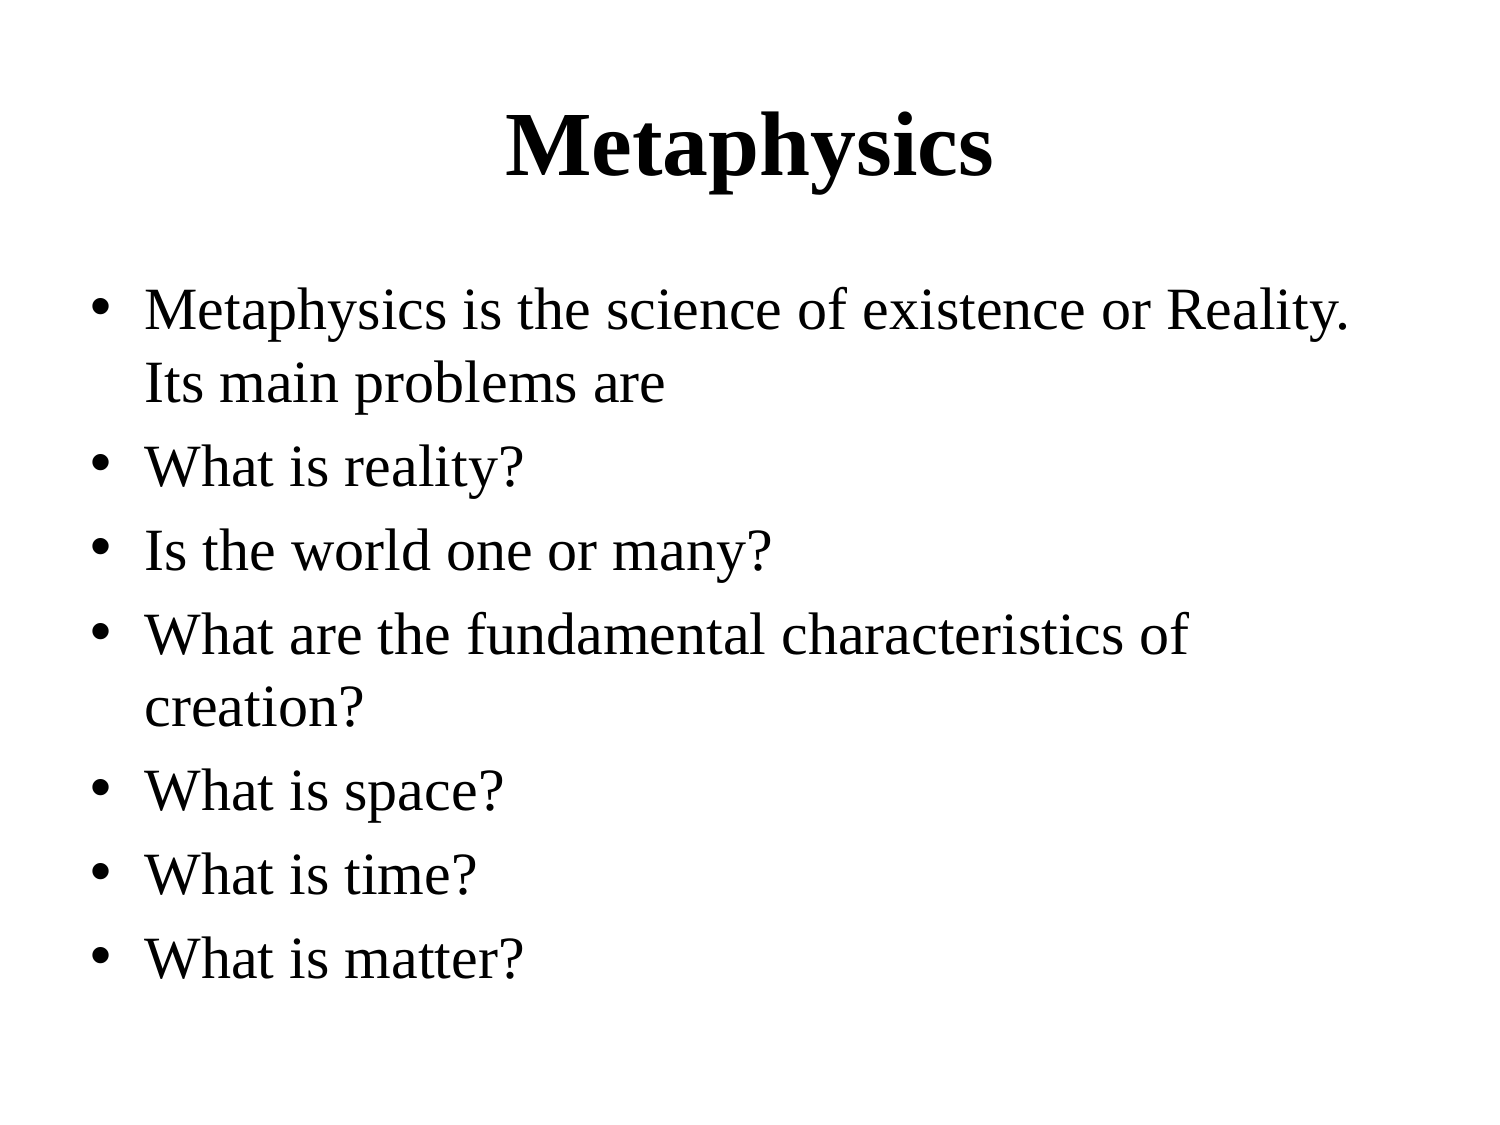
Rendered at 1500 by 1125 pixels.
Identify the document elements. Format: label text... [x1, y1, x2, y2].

title Metaphysics [75, 45, 1425, 233]
list Metaphysics is the science of existence or Reality. Its main problems are What is reality? Is the world one or many? What are the fundamental characteristics of creation? What is space? What is time? What is matter? [75, 262, 1425, 1005]
